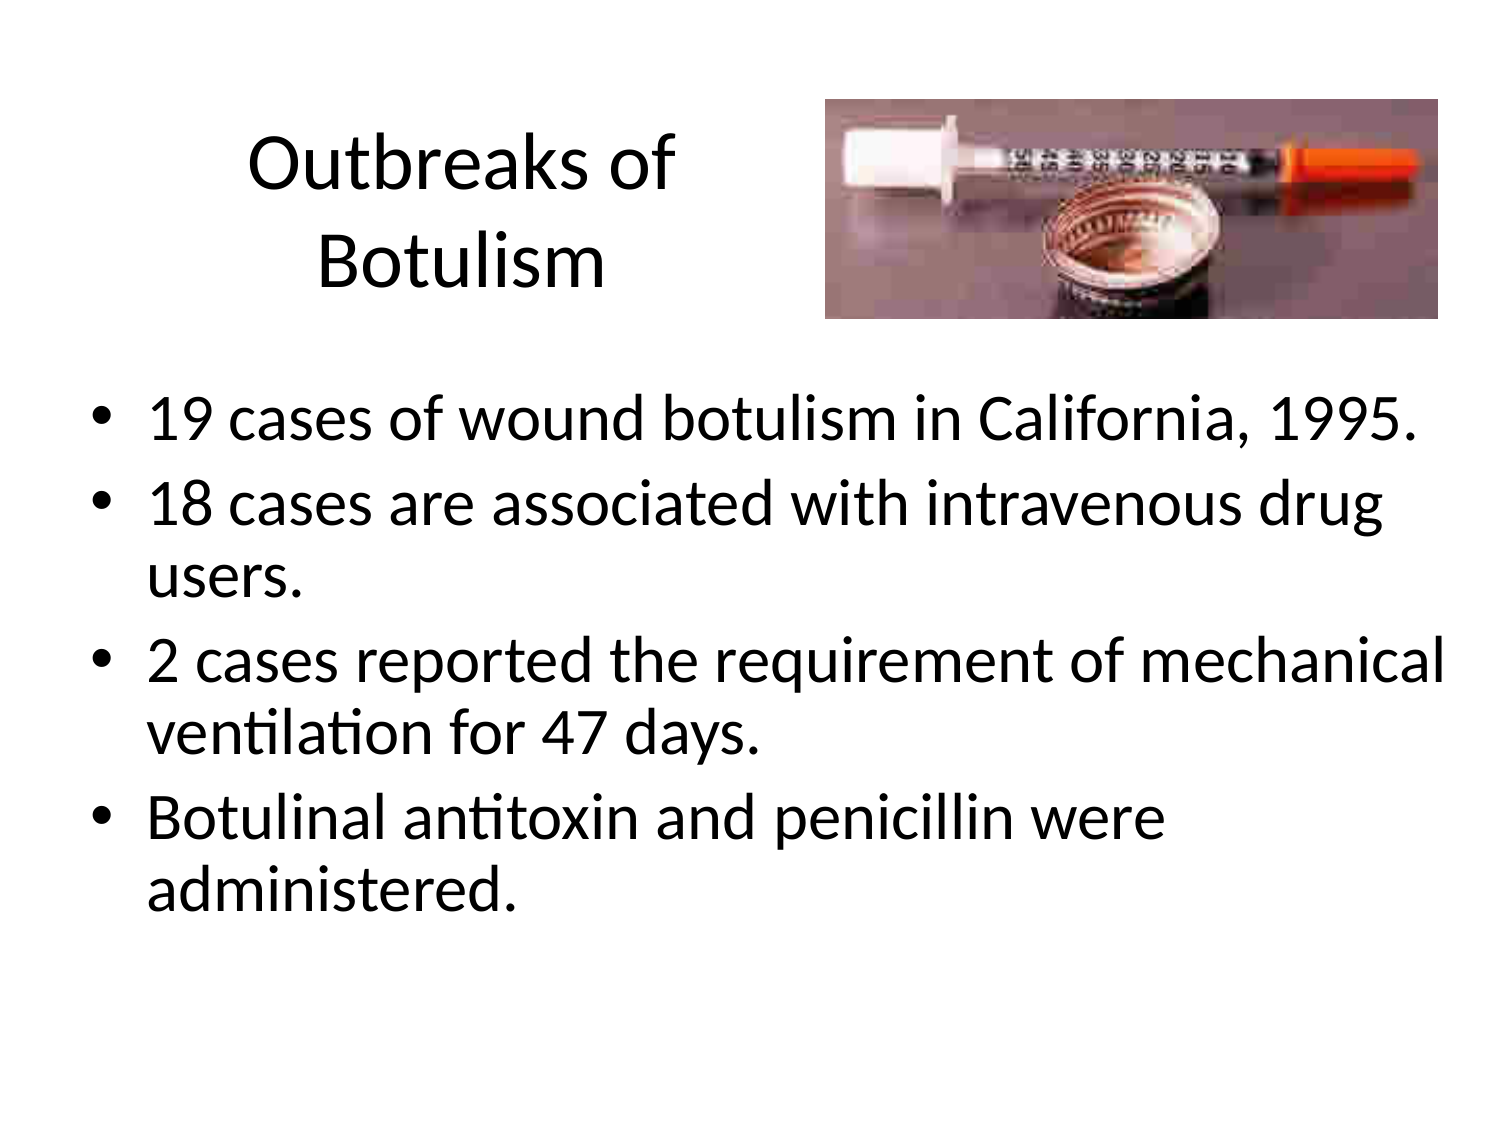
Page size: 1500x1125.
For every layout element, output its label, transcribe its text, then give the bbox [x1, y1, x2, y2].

title Outbreaks of Botulism [112, 99, 813, 313]
list 19 cases of wound botulism in California, 1995. 18 cases are associated with intravenous drug users. 2 cases reported the requirement of mechanical ventilation for 47 days. Botulinal antitoxin and penicillin were administered. [75, 375, 1463, 1013]
picture [824, 99, 1438, 319]
